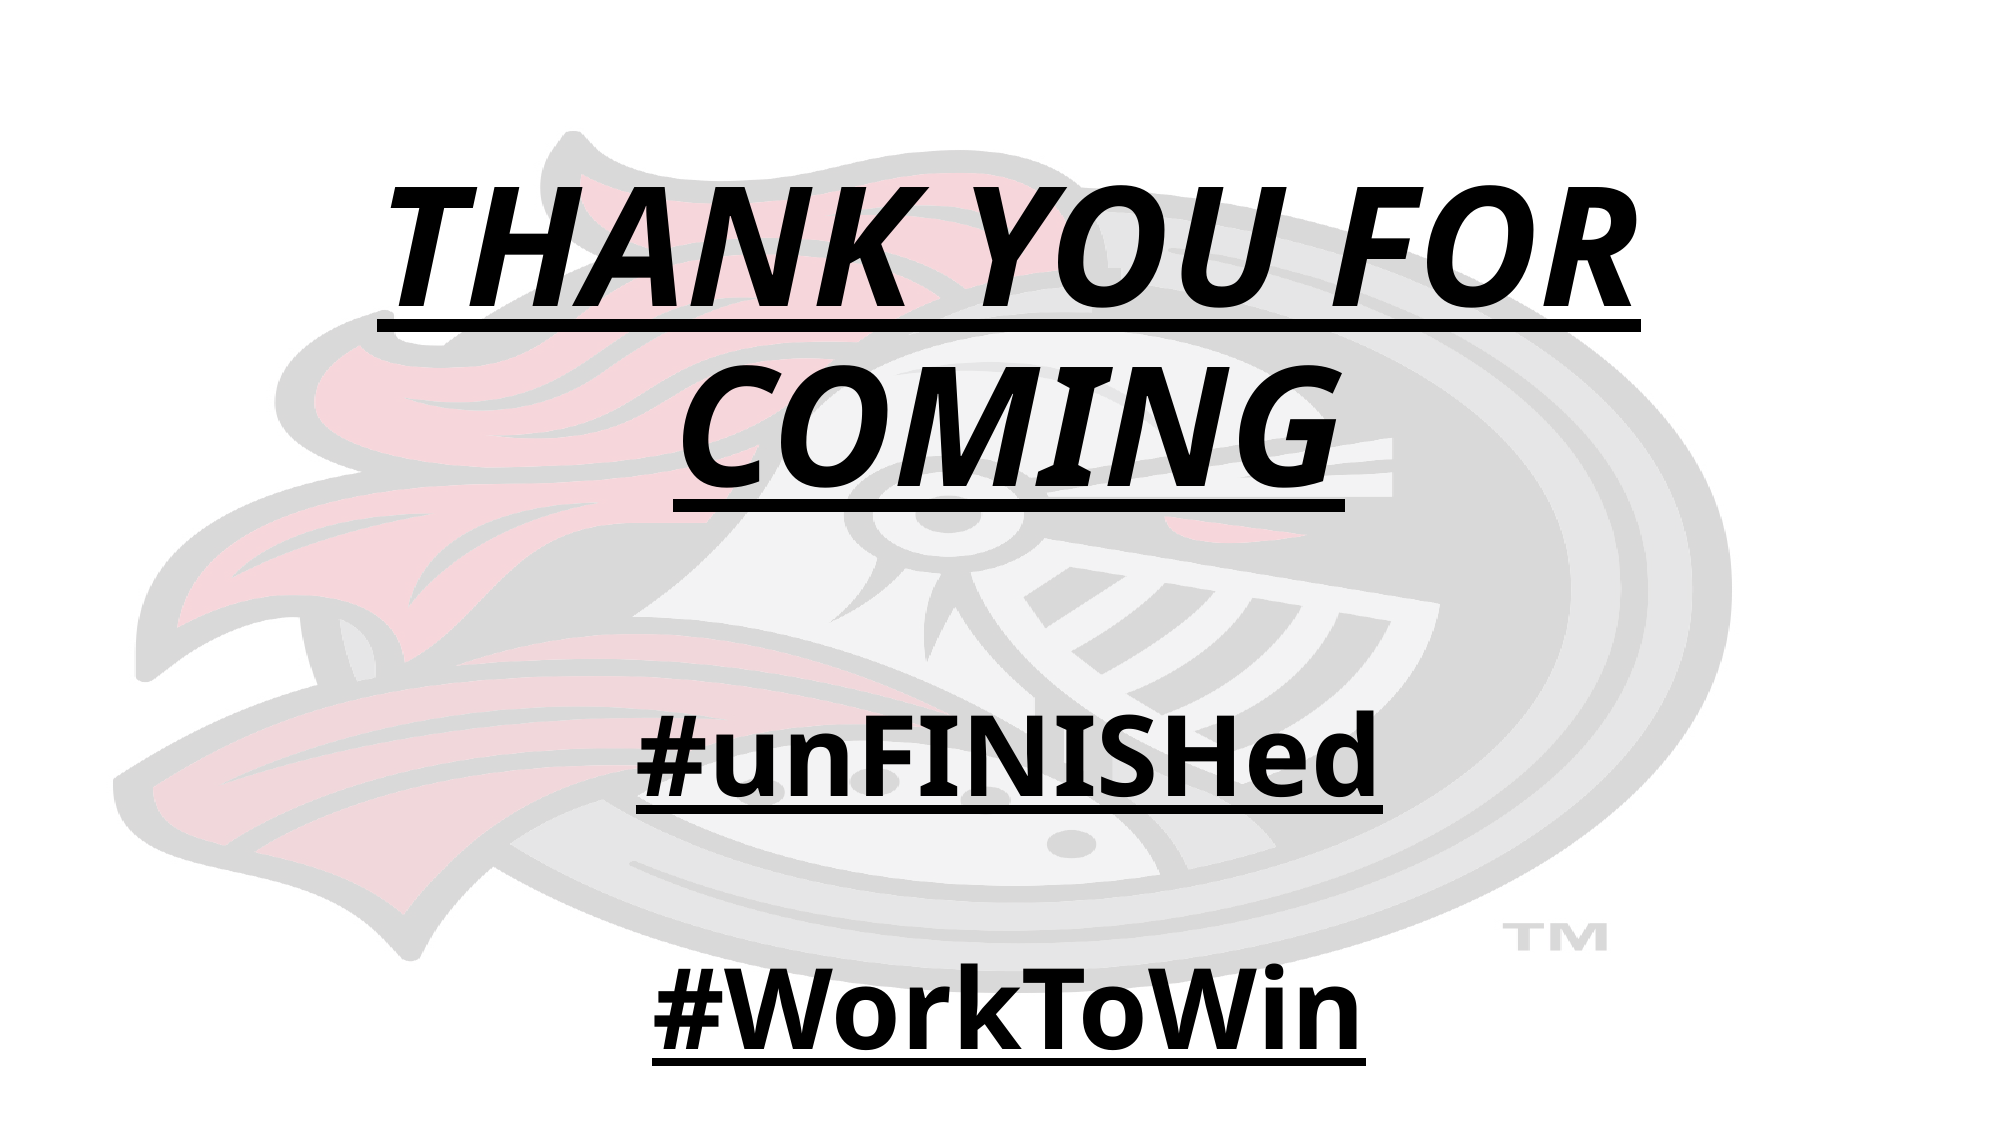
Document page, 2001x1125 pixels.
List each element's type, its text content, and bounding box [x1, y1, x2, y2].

subtitle THANK YOU FOR COMING #unFINISHed #WorkToWin [18, 34, 2000, 1085]
